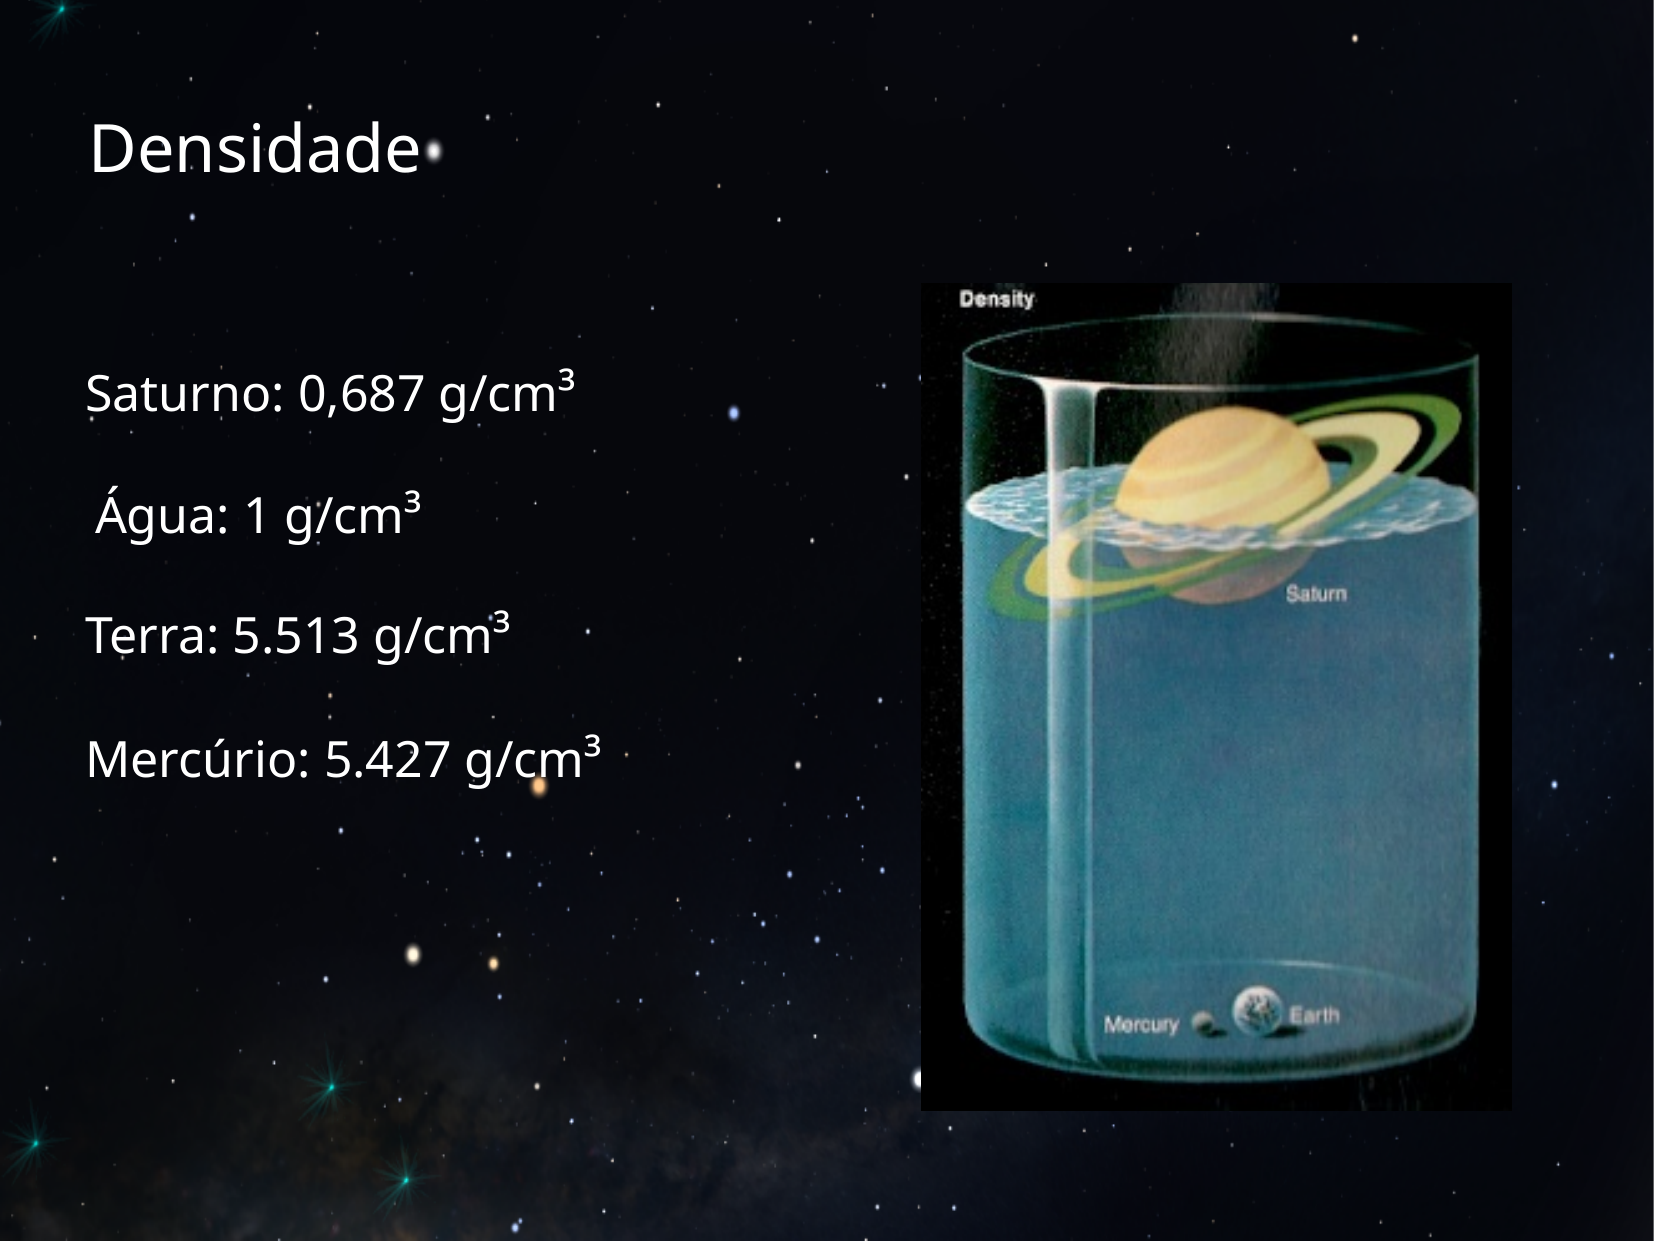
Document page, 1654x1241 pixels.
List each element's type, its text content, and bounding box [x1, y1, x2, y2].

text_box Água: 1 g/cm³ [80, 475, 777, 593]
text_box Mercúrio: 5.427 g/cm³ [70, 720, 886, 838]
text_box Terra: 5.513 g/cm³ [70, 596, 721, 714]
text_box Saturno: 0,687 g/cm³ [70, 354, 839, 473]
list Densidade [70, 101, 650, 249]
picture [0, 0, 1654, 1241]
